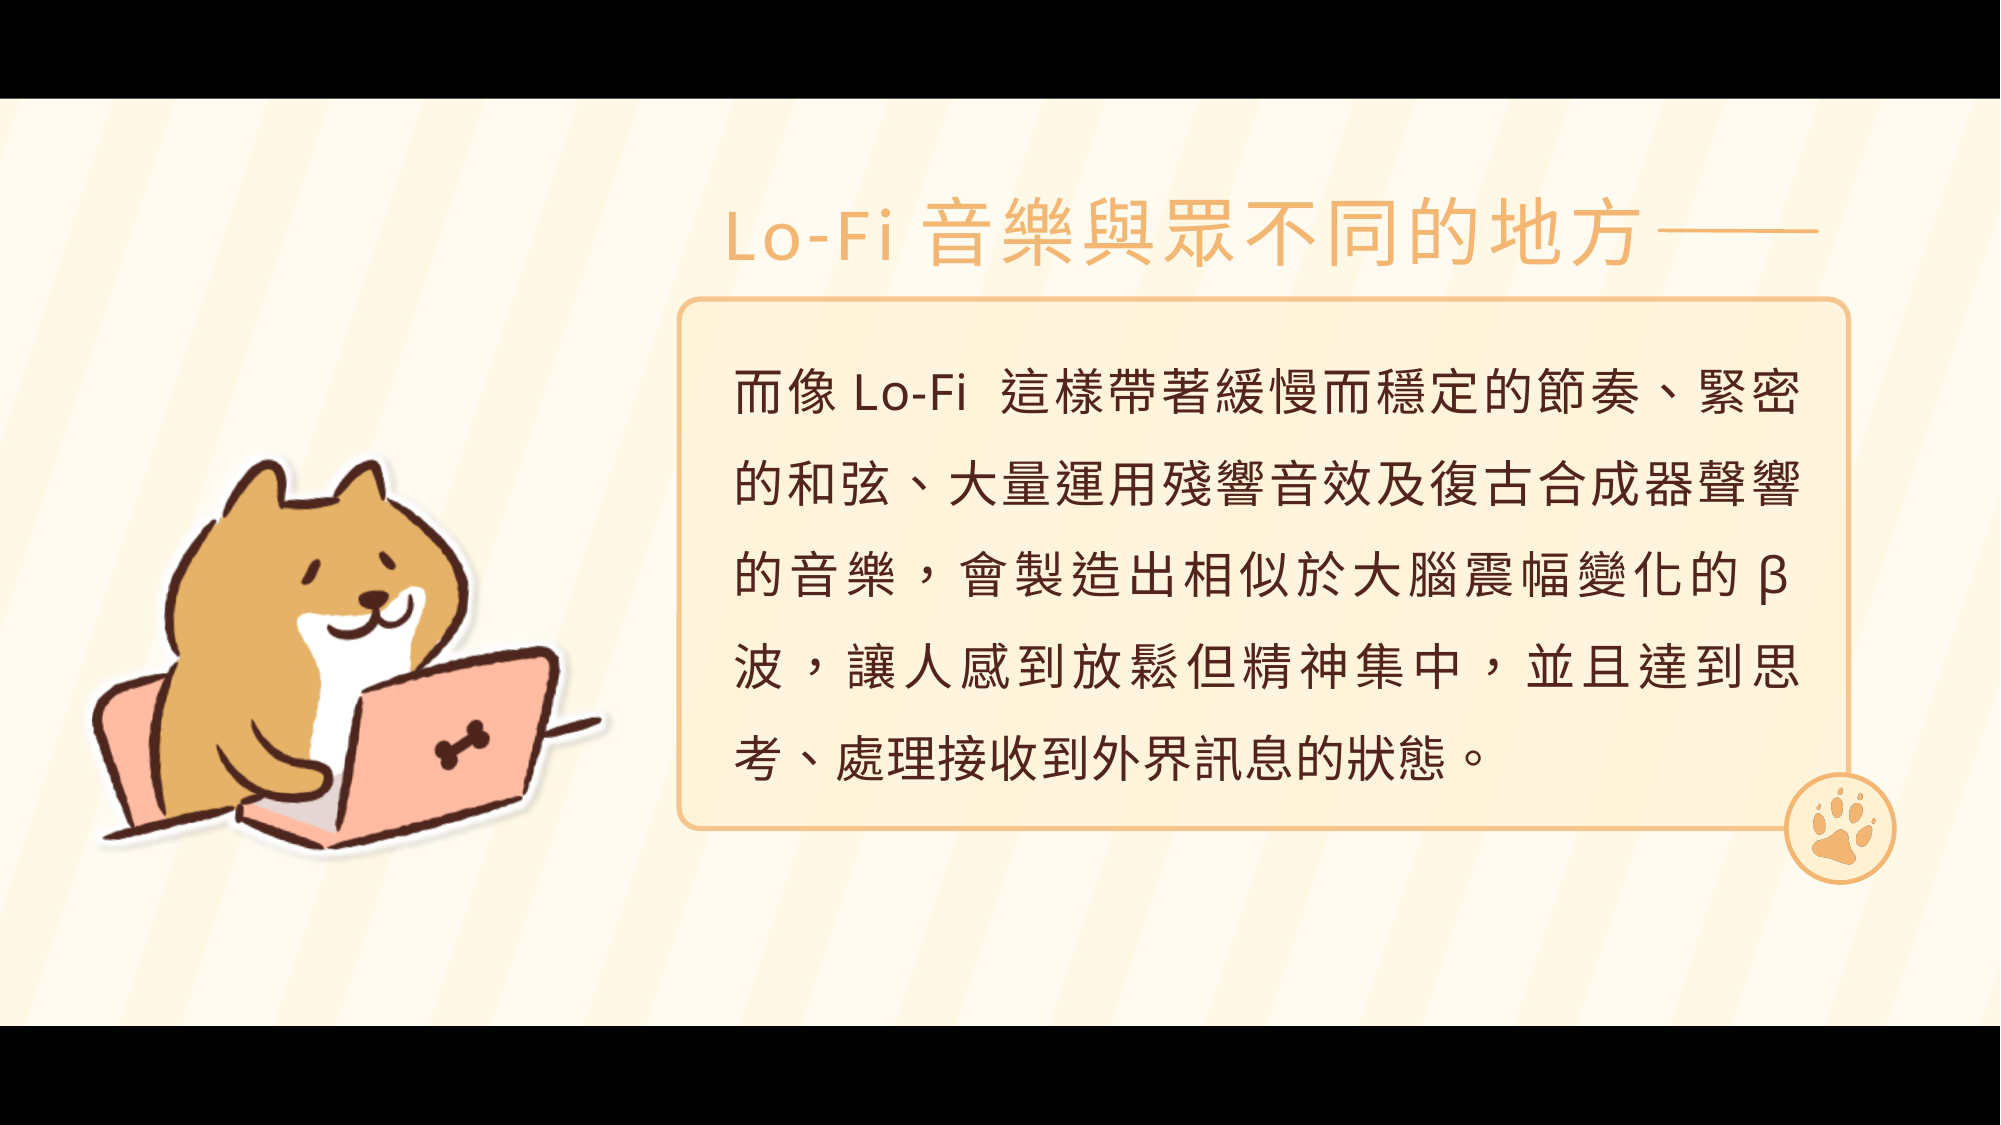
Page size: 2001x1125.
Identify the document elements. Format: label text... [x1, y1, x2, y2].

text_box Lo-Fi音樂與眾不同的地方 [709, 177, 1660, 283]
text_box 而像Lo-Fi 這樣帶著緩慢而穩定的節奏、緊密的和弦、大量運用殘響音效及復古合成器聲響的音樂，會製造出相似於大腦震幅變化的β波，讓人感到放鬆但精神集中，並且達到思考、處理接收到外界訊息的狀態。 [719, 321, 1818, 795]
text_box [1786, 774, 1895, 883]
text_box [678, 297, 1850, 830]
picture [82, 436, 621, 881]
